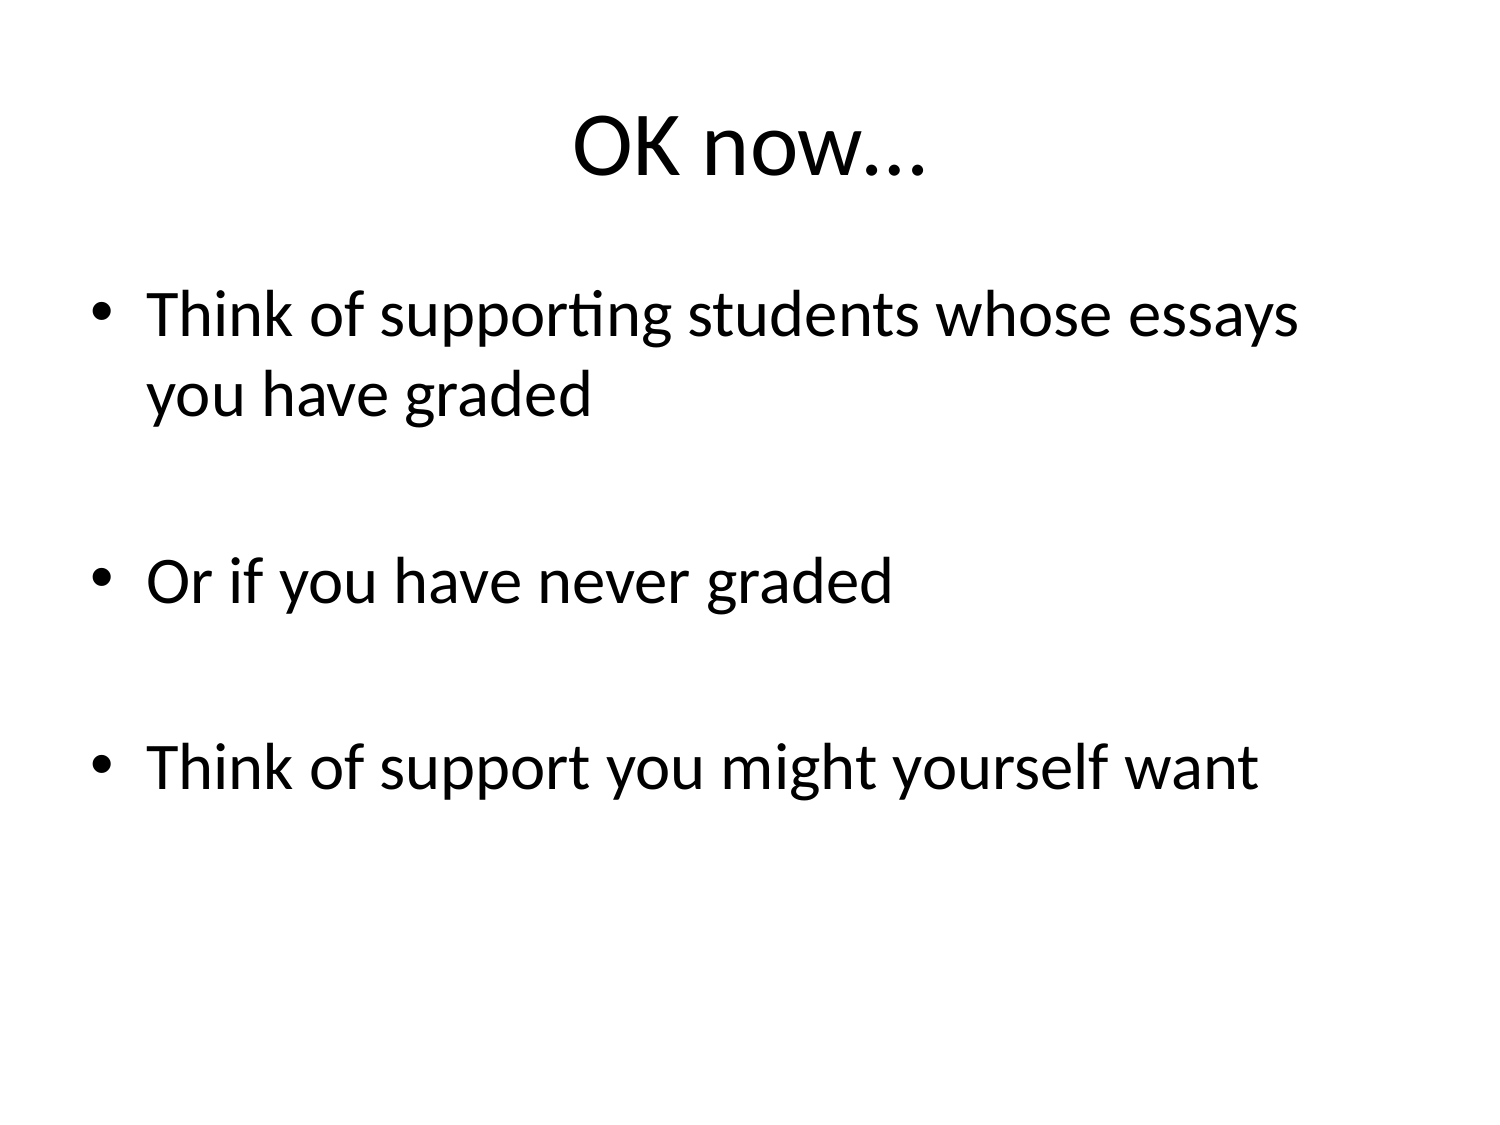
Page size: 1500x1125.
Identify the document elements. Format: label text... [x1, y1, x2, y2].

list Think of supporting students whose essays you have graded Or if you have never graded Think of support you might yourself want [75, 262, 1425, 1005]
title OK now… [75, 45, 1425, 233]
